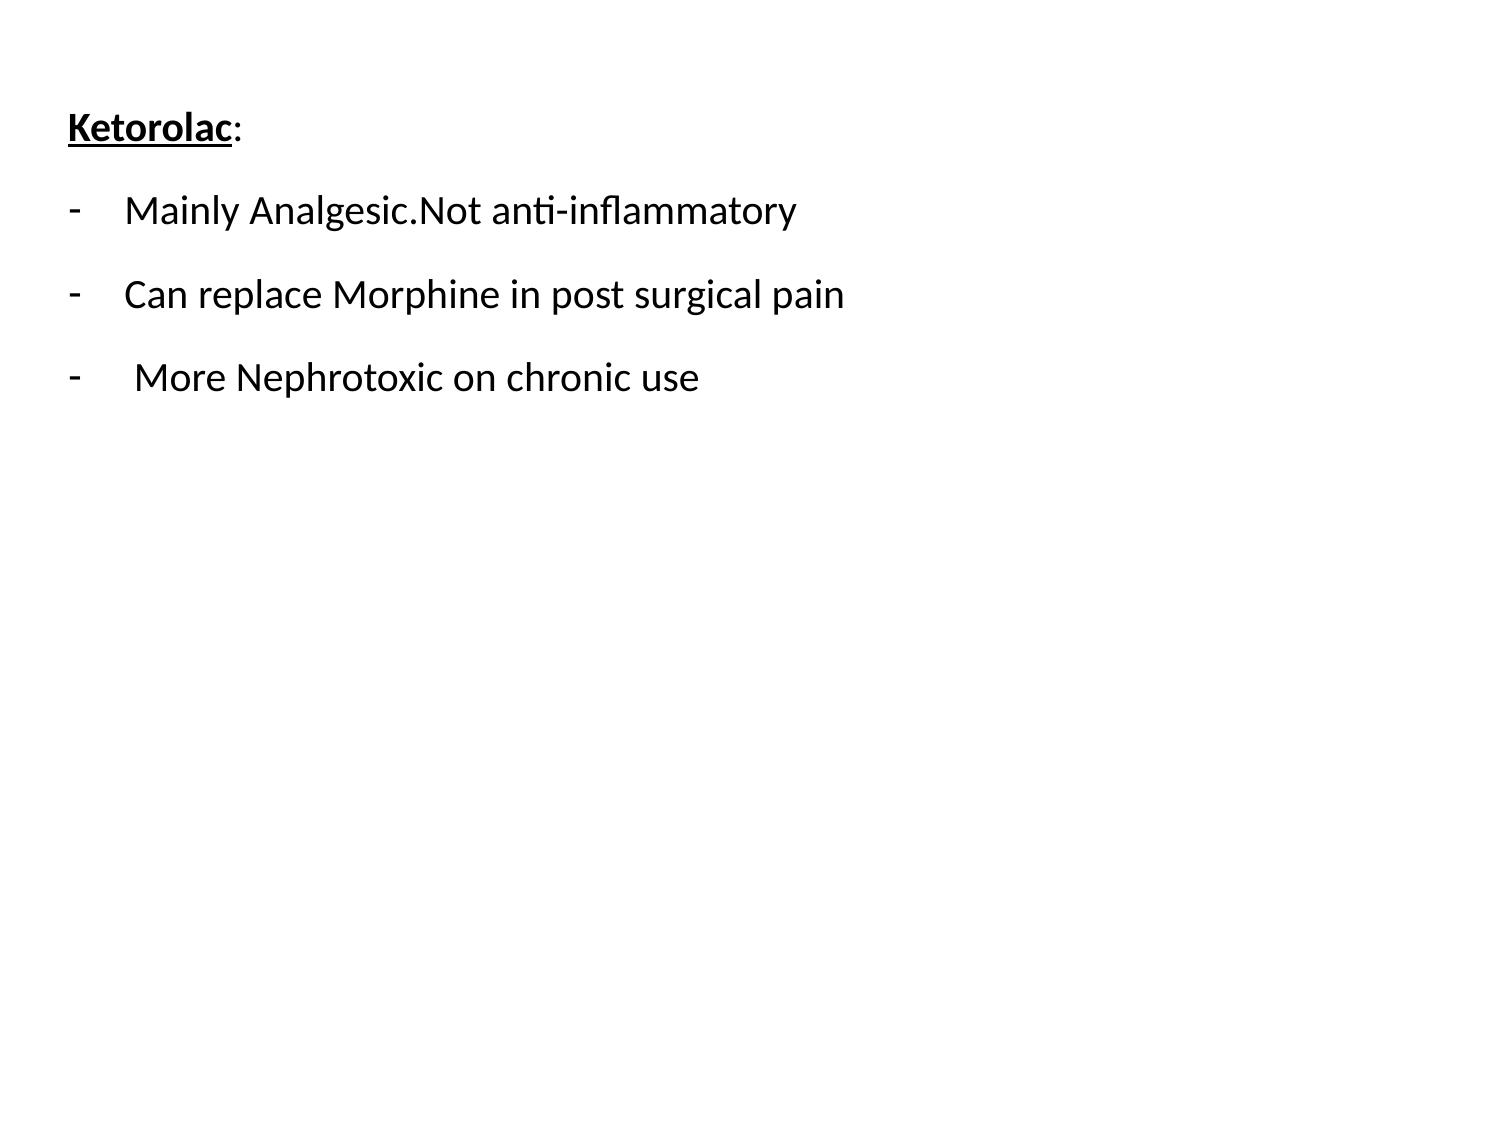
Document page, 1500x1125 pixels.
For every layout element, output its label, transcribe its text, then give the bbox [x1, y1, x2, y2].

list Ketorolac: Mainly Analgesic.Not anti-inflammatory Can replace Morphine in post surgical pain More Nephrotoxic on chronic use [53, 67, 1404, 916]
